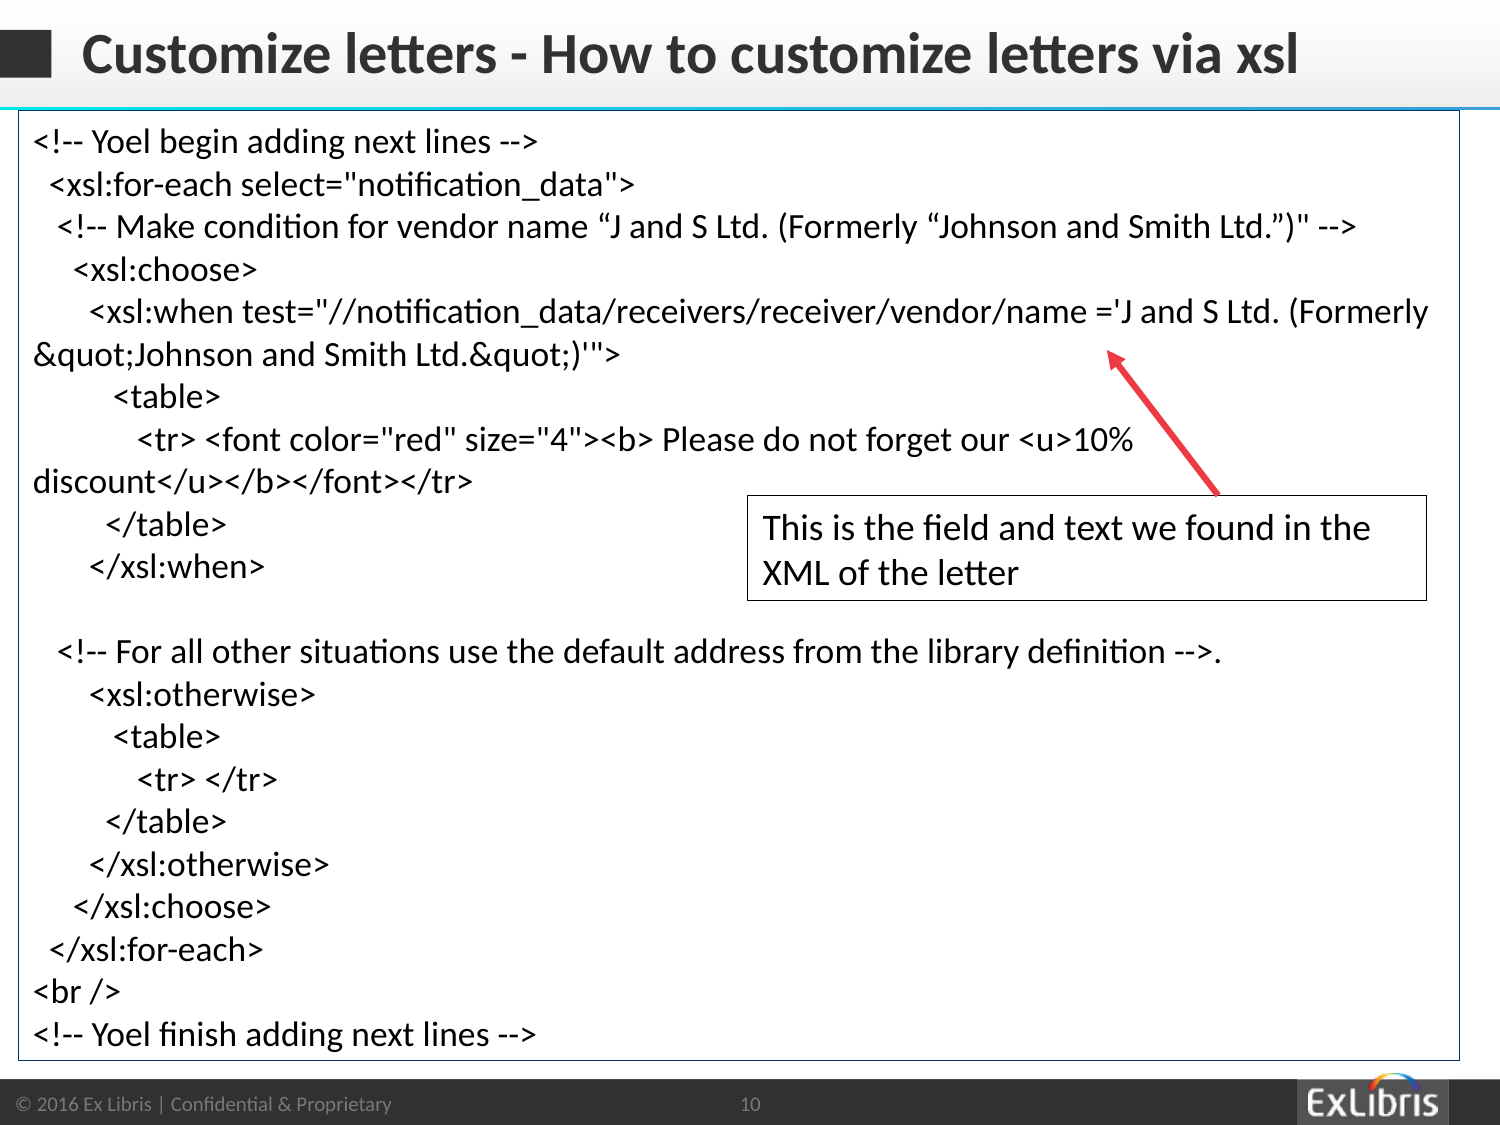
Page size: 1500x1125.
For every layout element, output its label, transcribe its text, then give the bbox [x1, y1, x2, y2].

slide_number 10 [662, 1073, 838, 1125]
text_box This is the field and text we found in the XML of the letter [747, 495, 1427, 601]
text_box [1106, 349, 1219, 496]
title Customize letters - How to customize letters via xsl [67, 3, 1427, 107]
text_box <!-- Yoel begin adding next lines --> <xsl:for-each select="notification_data"> <!-- Make condition for vendor name “J and S Ltd. (Formerly “Johnson and Smith Ltd.”)" --> <xsl:choose> <xsl:when test="//notification_data/receivers/receiver/vendor/name ='J and S Ltd. (Formerly &quot;Johnson and Smith Ltd.&quot;)'"> <table> <tr> <font color="red" size="4"><b> Please do not forget our <u>10% discount</u></b></font></tr> </table> </xsl:when> <!-- For all other situations use the default address from the library definition -->. <xsl:otherwise> <table> <tr> </tr> </table> </xsl:otherwise> </xsl:choose> </xsl:for-each> <br /> <!-- Yoel finish adding next lines --> [18, 110, 1460, 1061]
picture [1308, 1073, 1438, 1122]
